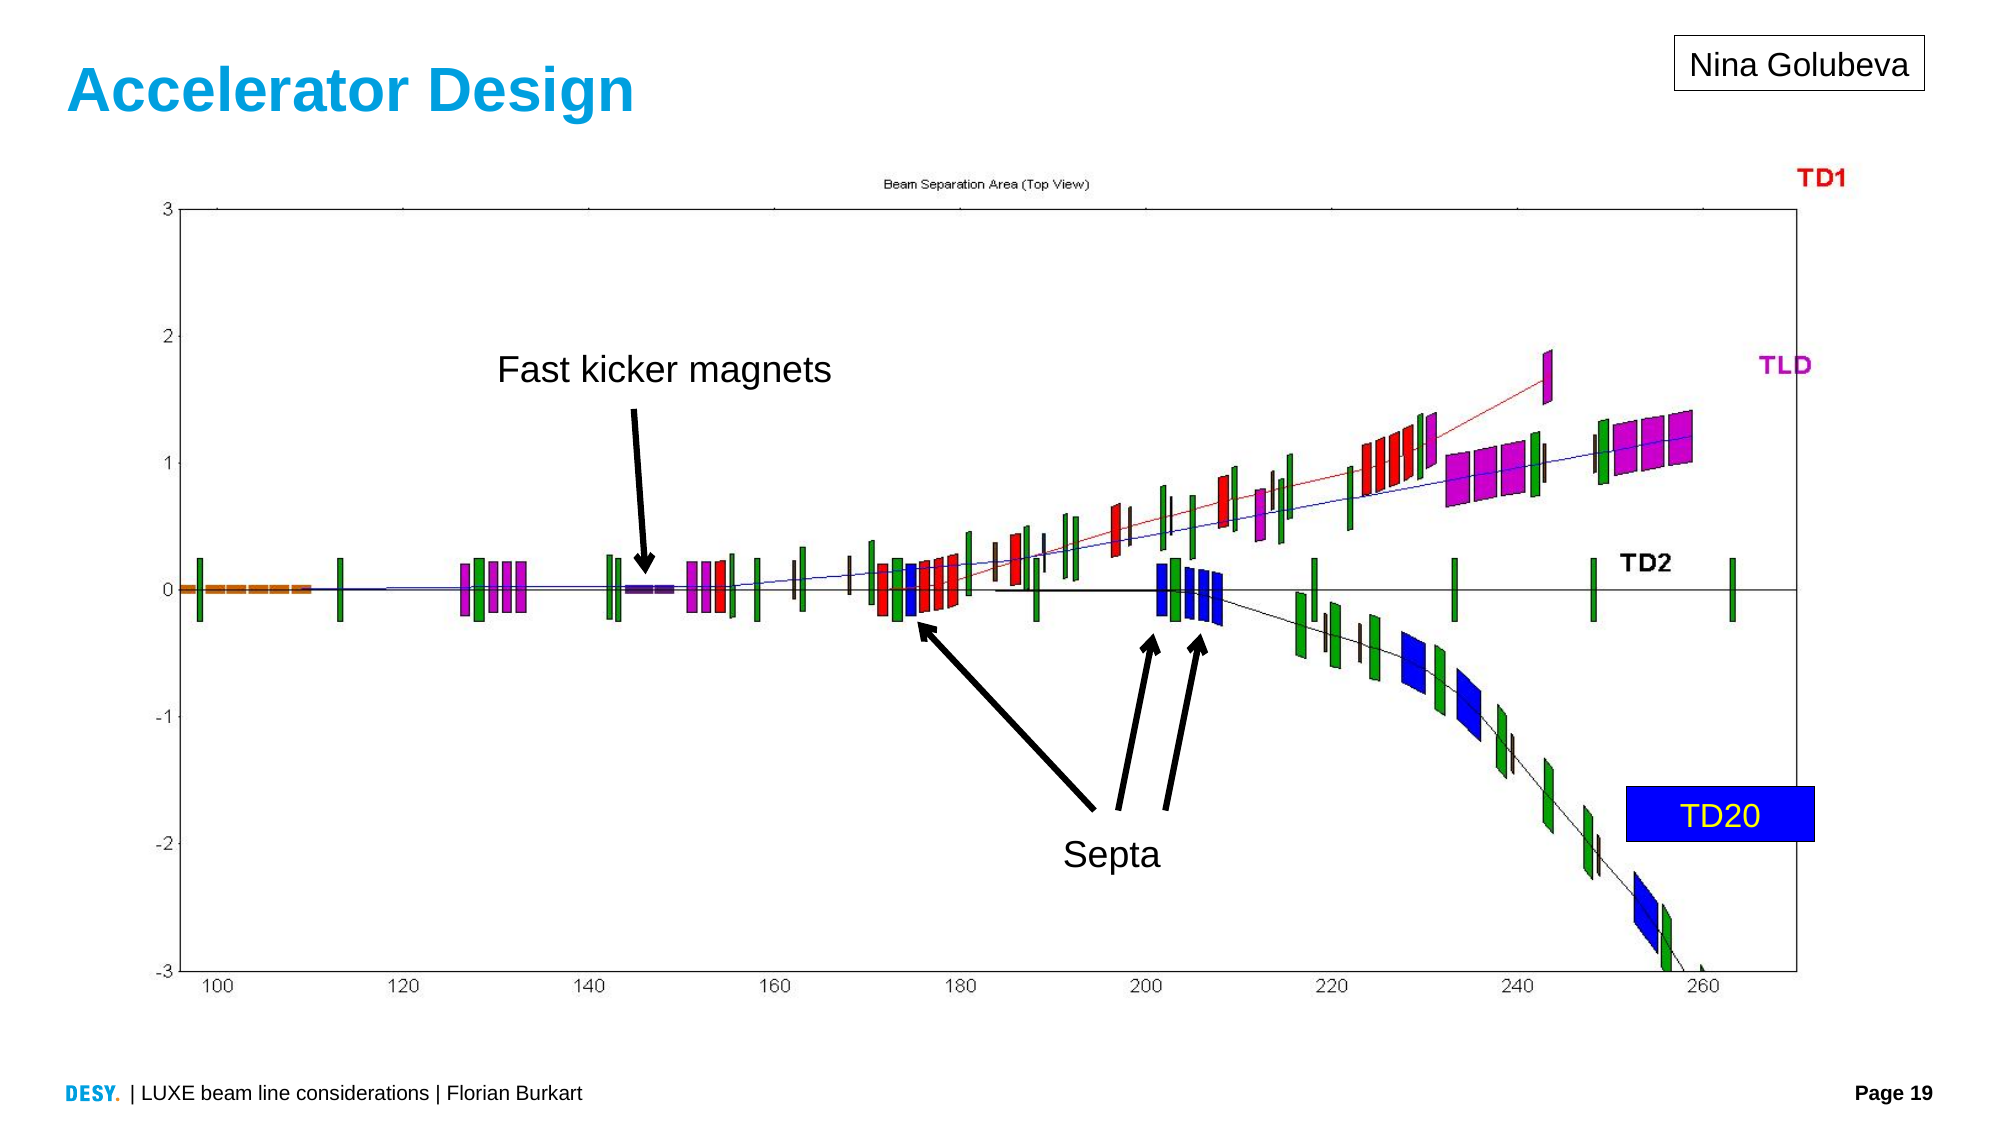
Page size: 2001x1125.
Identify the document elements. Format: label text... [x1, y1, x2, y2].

text_box Nina Golubeva [1674, 35, 1925, 91]
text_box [480, 337, 850, 575]
footer | LUXE beam line considerations | Florian Burkart [129, 1079, 1762, 1111]
title Accelerator Design [66, 57, 1933, 132]
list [90, 127, 1886, 1053]
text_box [917, 621, 1201, 883]
